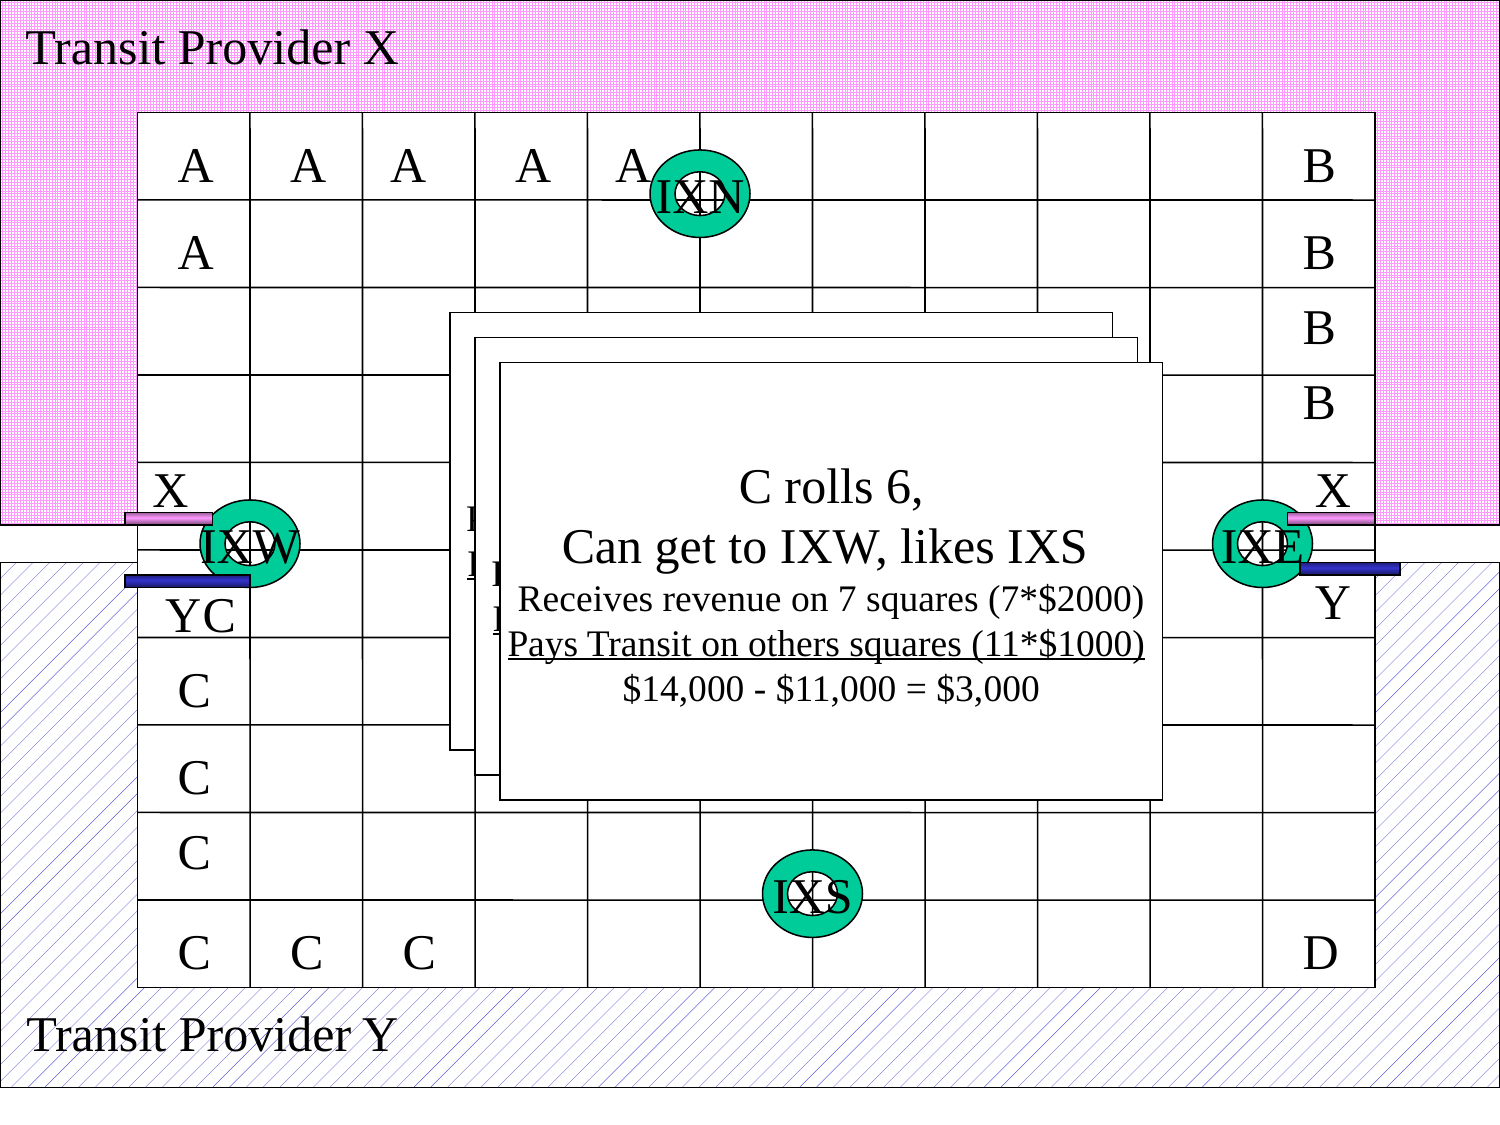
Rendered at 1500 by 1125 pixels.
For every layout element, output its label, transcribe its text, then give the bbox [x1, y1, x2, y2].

text_box [0, 562, 1500, 1088]
text_box [125, 574, 132, 588]
text_box [0, 0, 1500, 525]
text_box Transit Provider X [10, 6, 415, 82]
text_box [124, 512, 132, 525]
text_box Transit Provider Y [11, 994, 414, 1069]
text_box [1379, 562, 1400, 575]
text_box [137, 112, 1376, 988]
